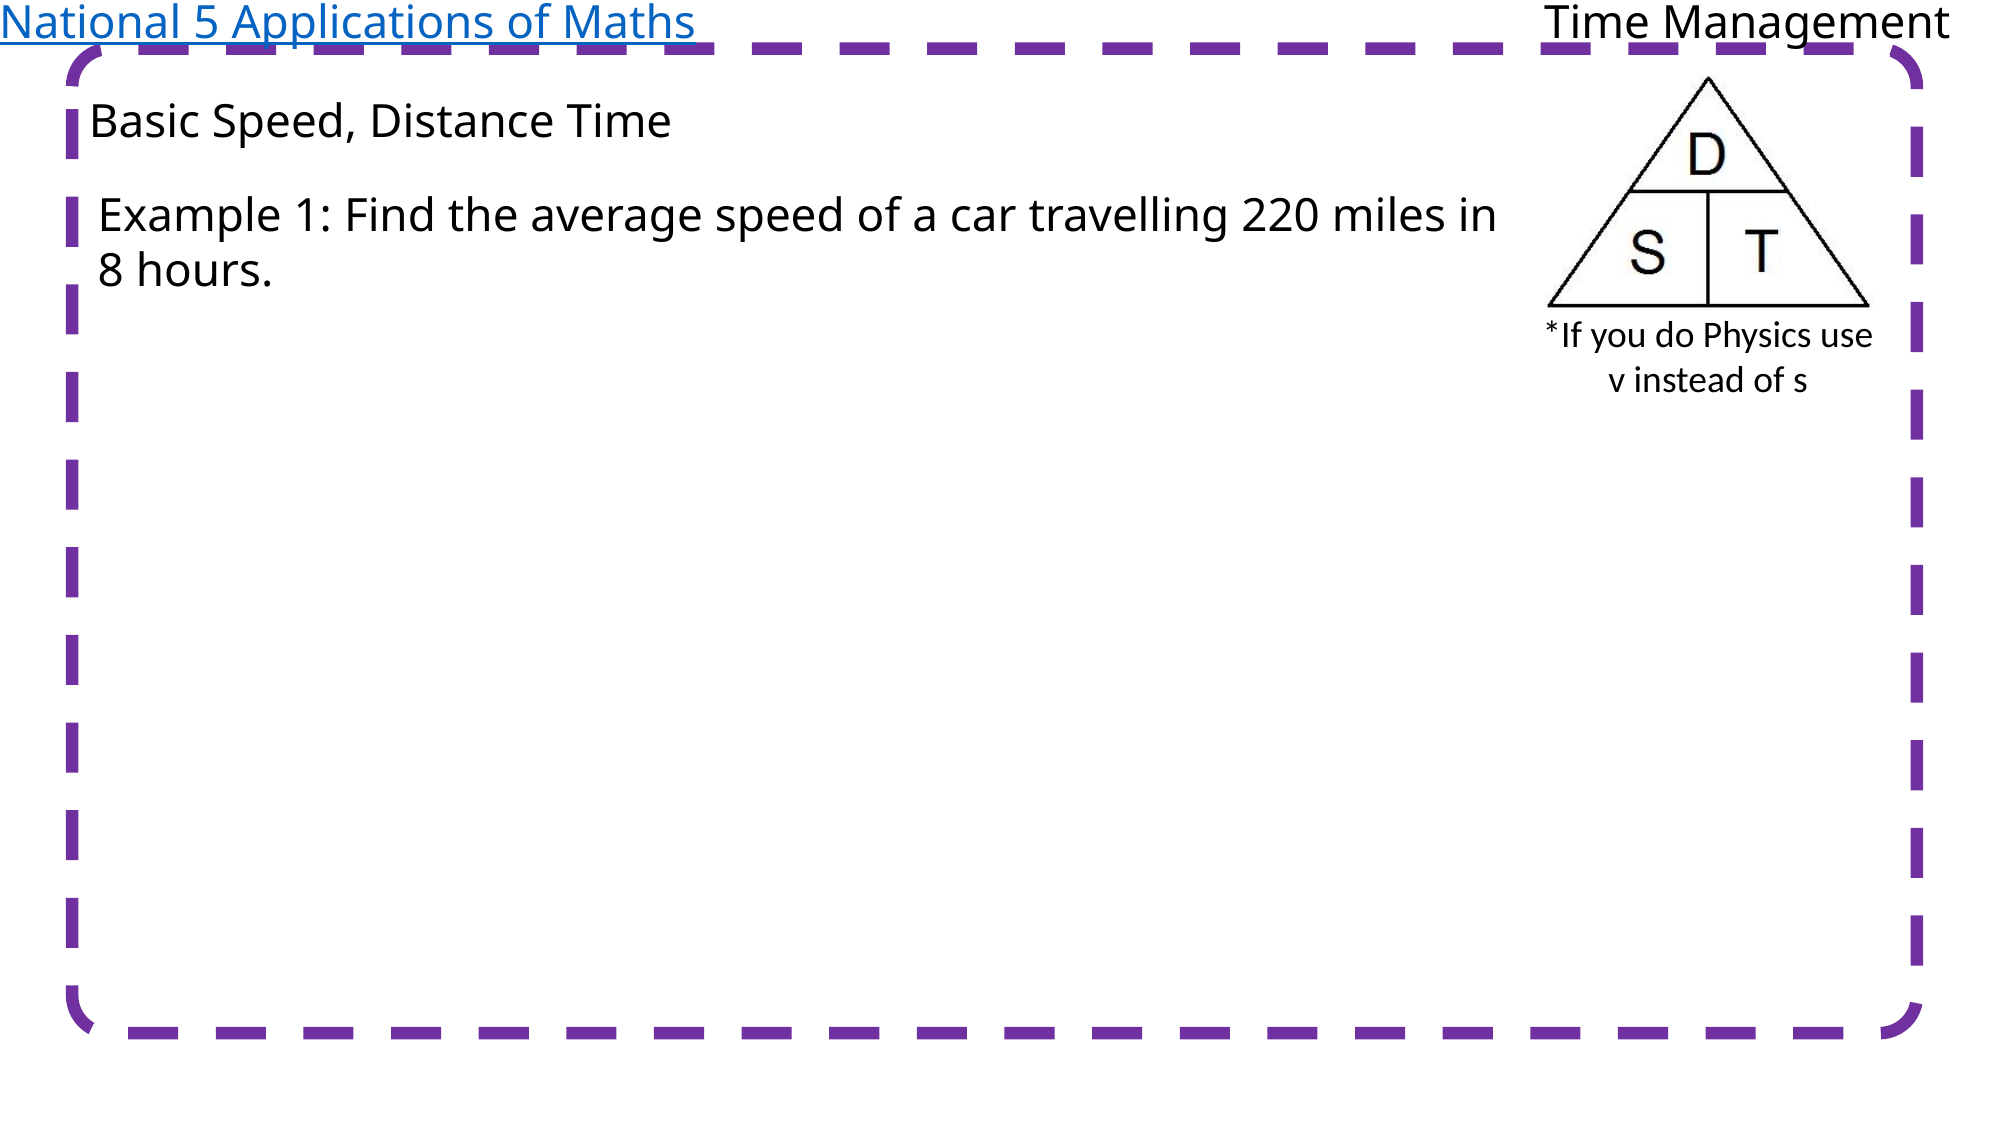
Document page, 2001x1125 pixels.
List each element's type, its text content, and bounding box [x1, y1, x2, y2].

text_box Basic Speed, Distance Time [74, 84, 688, 154]
text_box National 5 Applications of Maths [0, 0, 712, 63]
text_box [71, 47, 1919, 1035]
text_box Example 1: Find the average speed of a car travelling 220 miles in 8 hours. [83, 177, 1526, 303]
picture [1526, 55, 1890, 328]
text_box *If you do Physics use v instead of s [1526, 328, 1890, 408]
text_box Time Management [1529, 0, 1966, 55]
